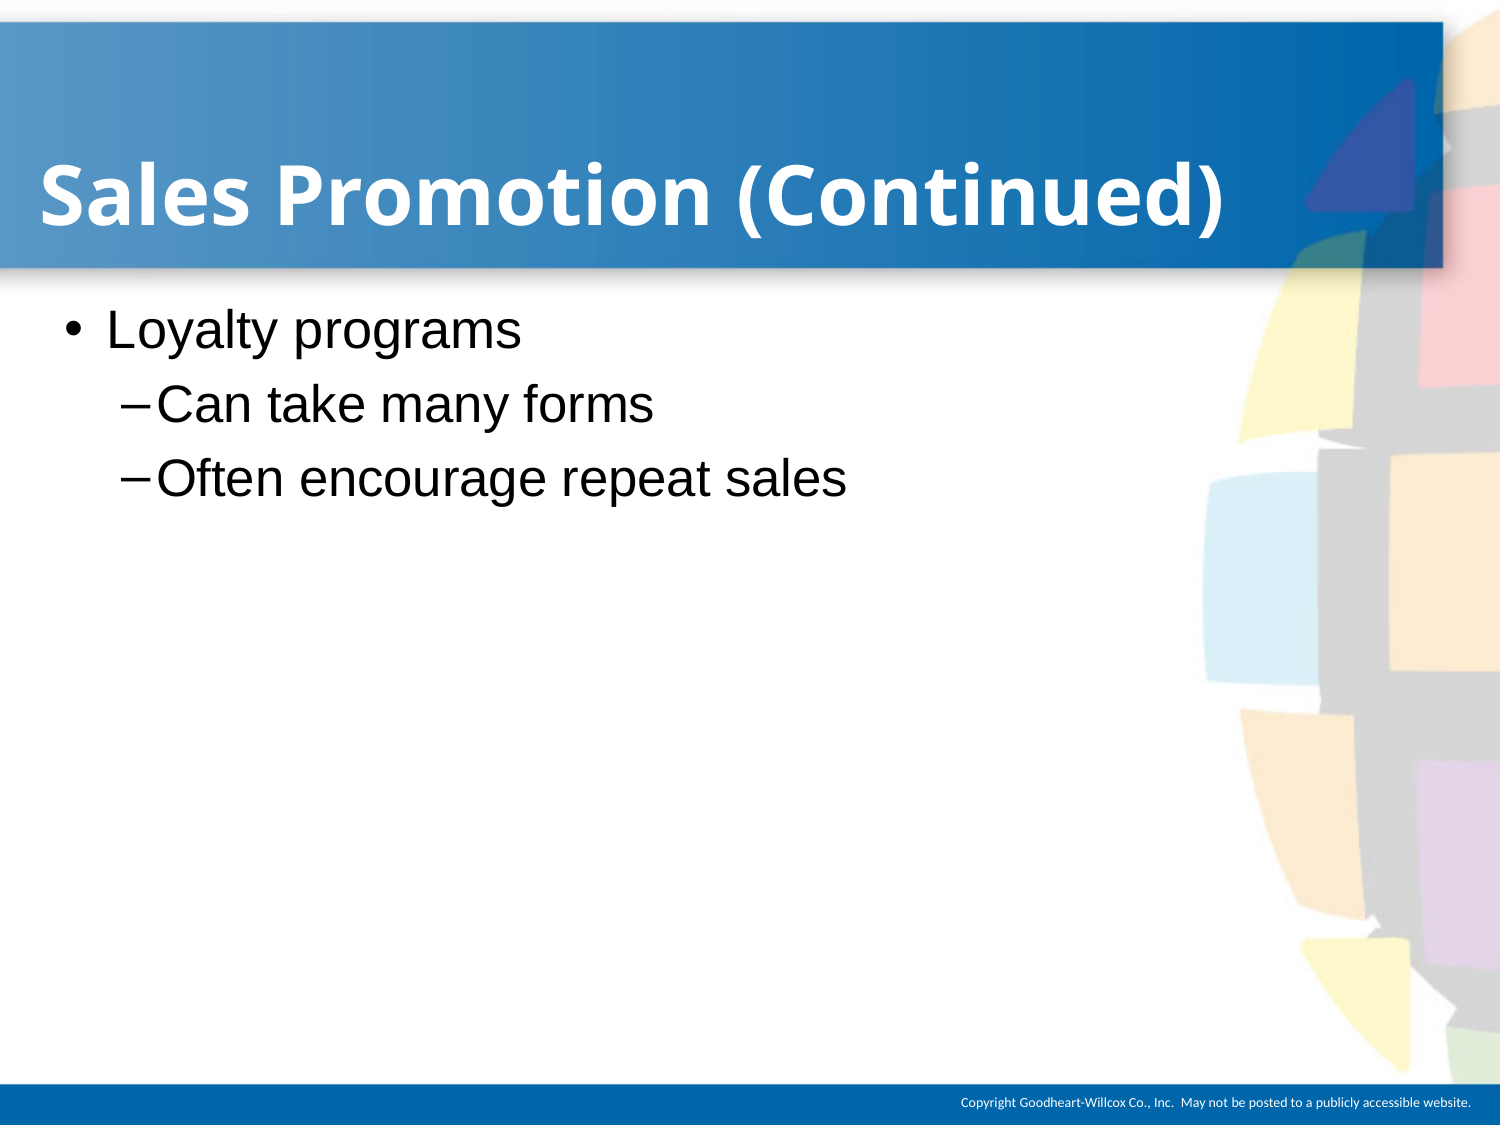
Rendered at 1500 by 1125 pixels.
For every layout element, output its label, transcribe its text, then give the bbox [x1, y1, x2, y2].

list Loyalty programs Can take many forms Often encourage repeat sales [50, 287, 1438, 1075]
picture [0, 0, 1500, 1125]
title Sales Promotion (Continued) [24, 37, 1426, 251]
